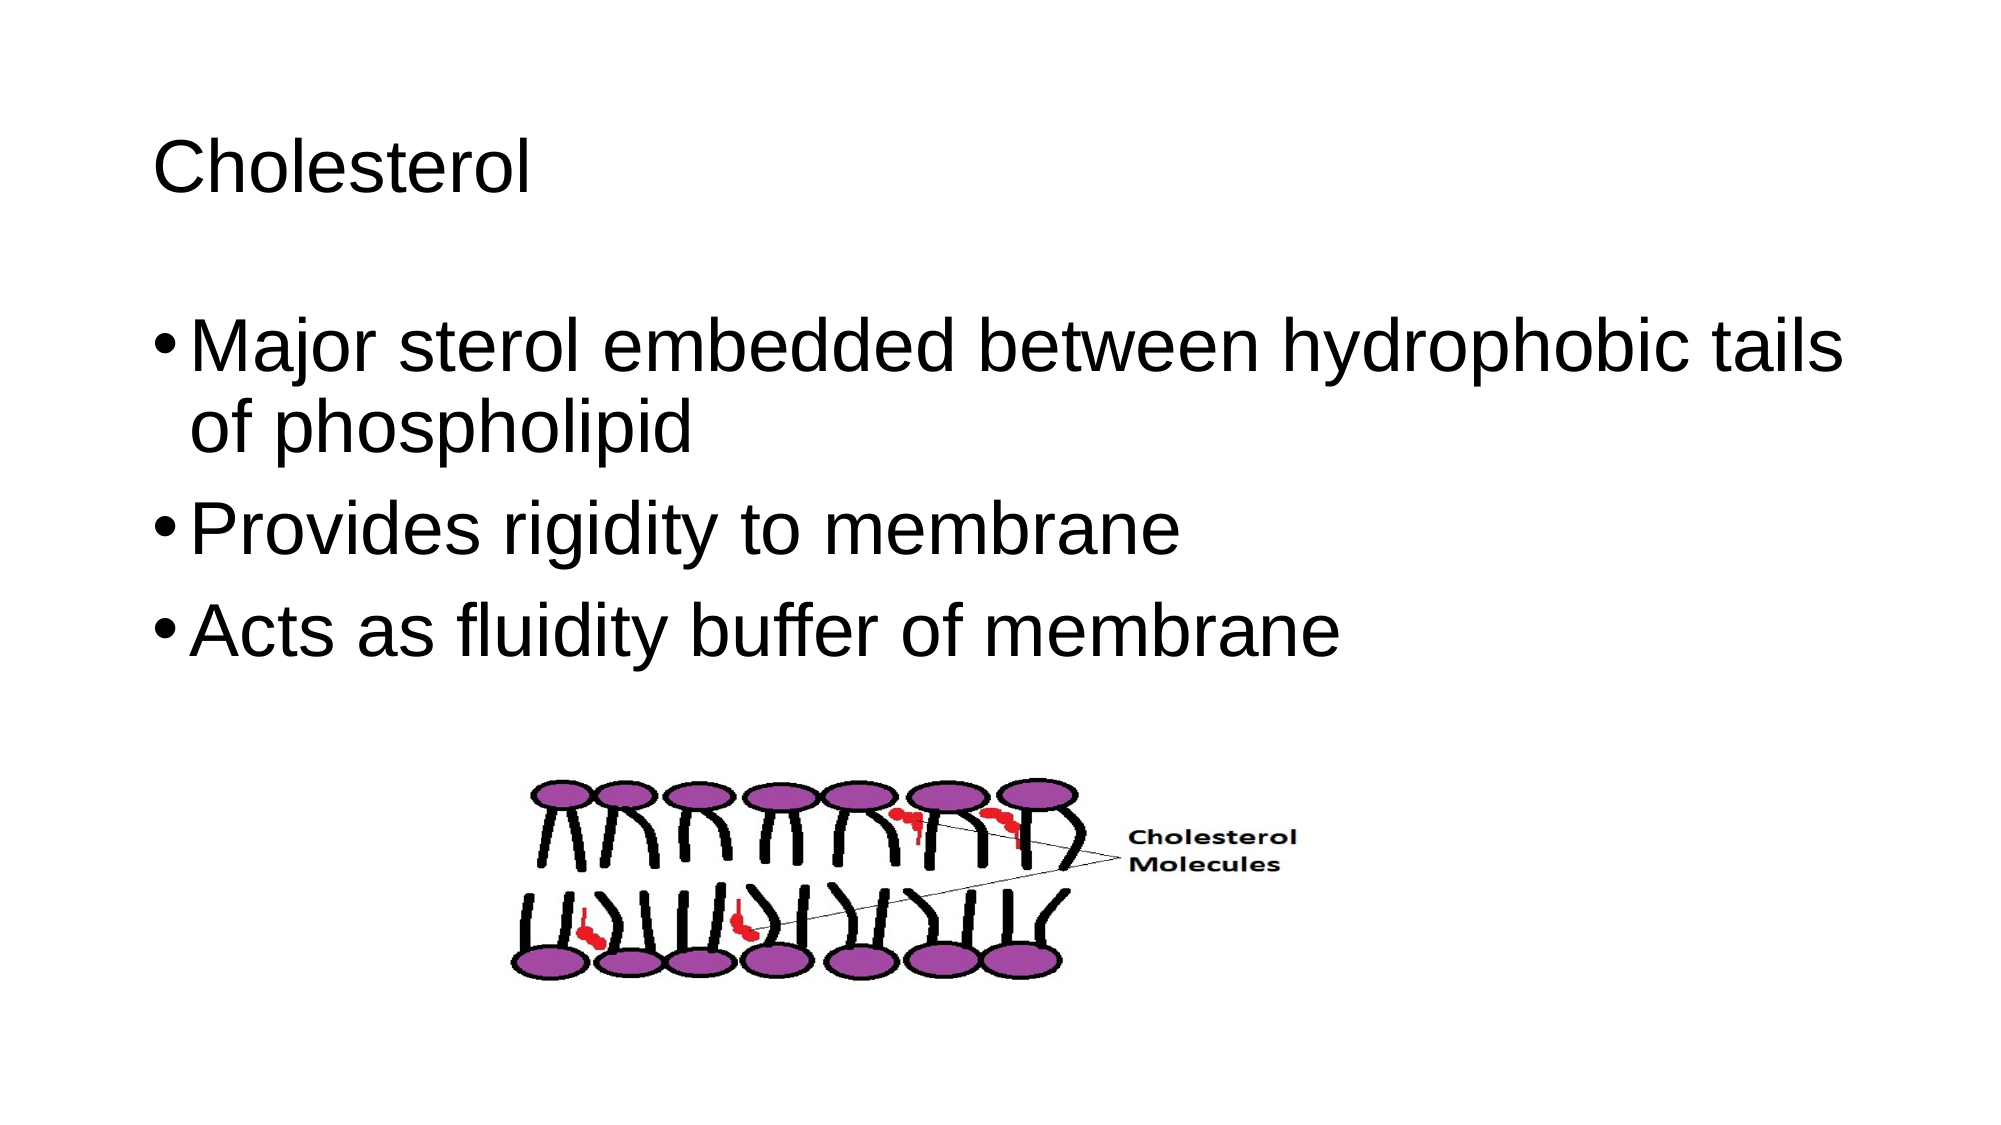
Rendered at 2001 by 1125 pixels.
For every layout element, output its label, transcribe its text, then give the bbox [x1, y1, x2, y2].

picture [439, 715, 1366, 1091]
list Major sterol embedded between hydrophobic tails of phospholipid Provides rigidity to membrane Acts as fluidity buffer of membrane [137, 299, 1863, 1014]
title Cholesterol [137, 59, 1863, 278]
